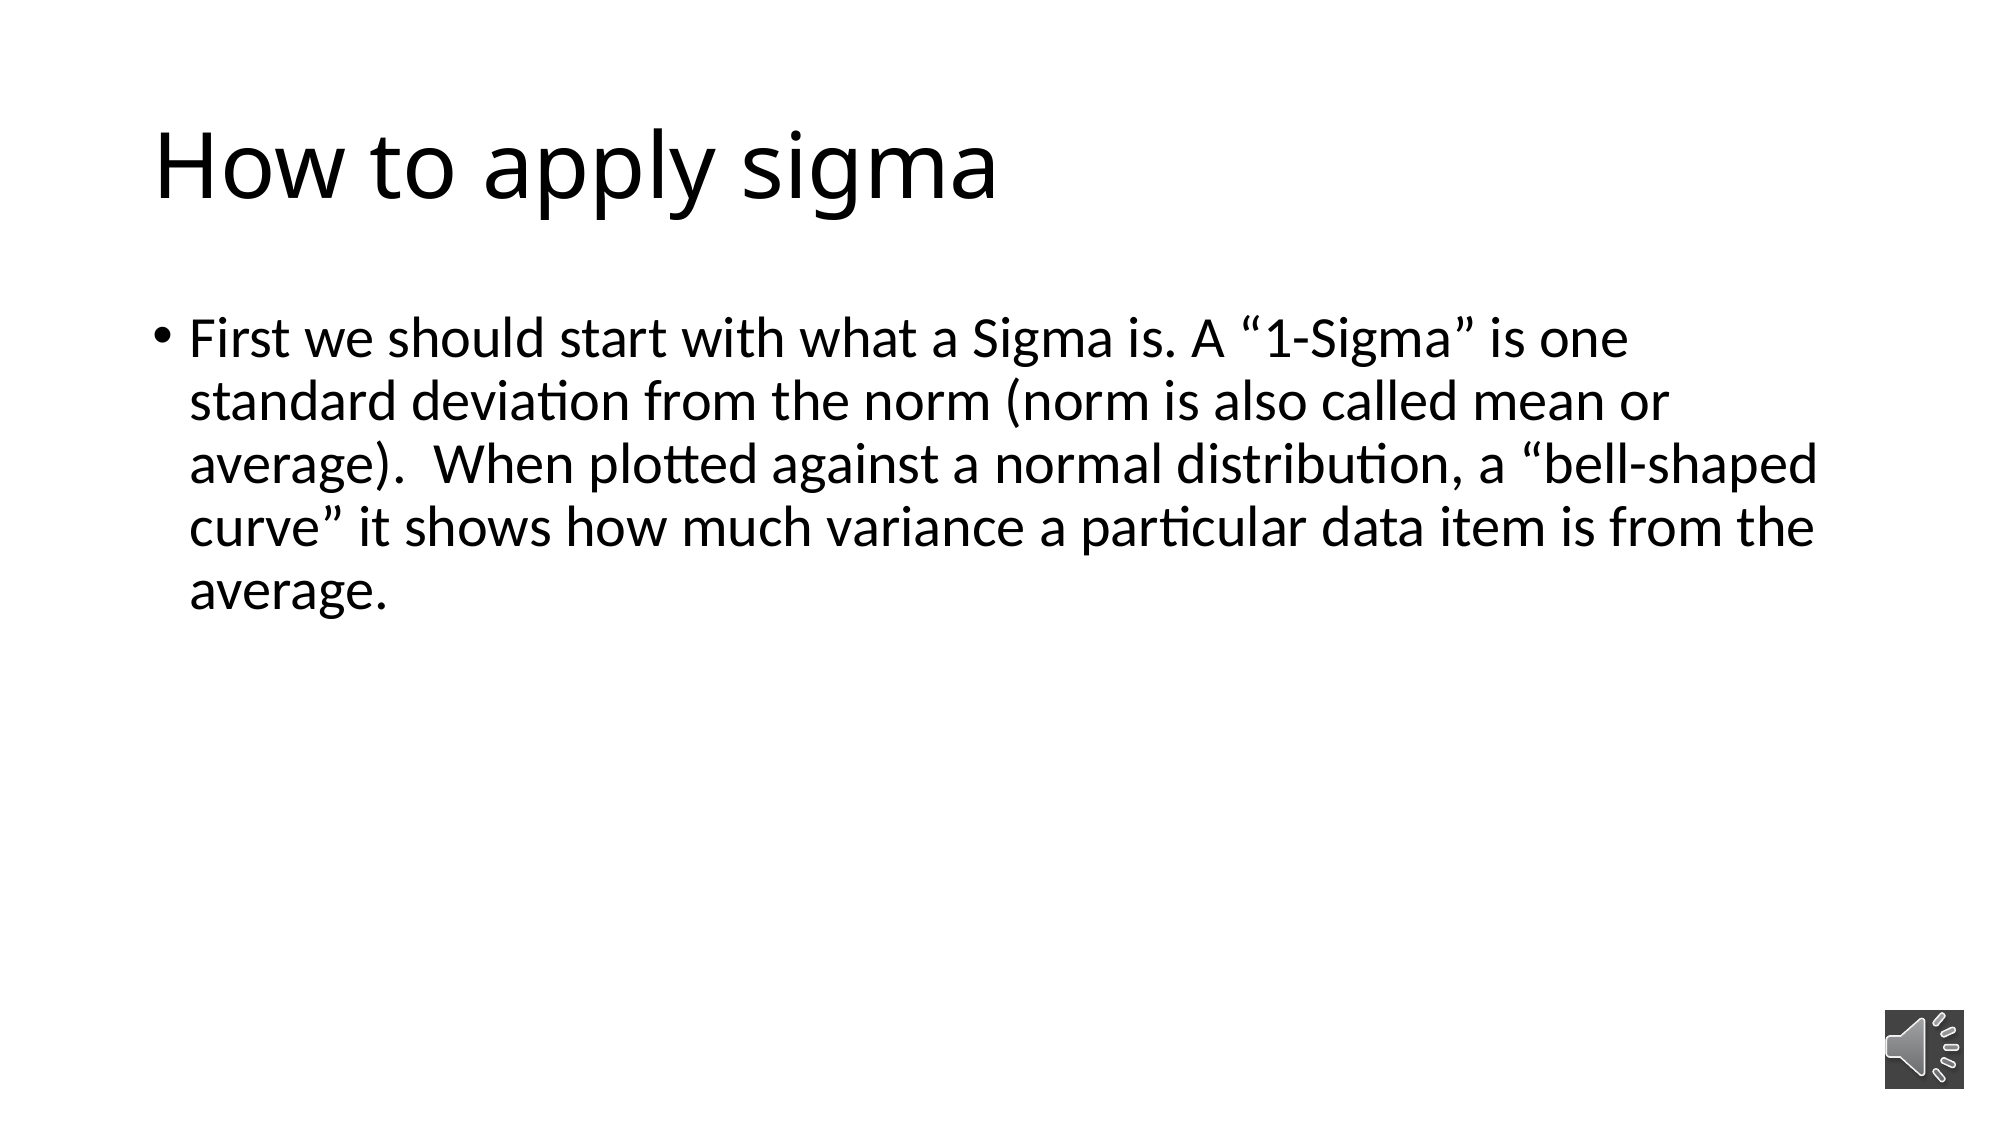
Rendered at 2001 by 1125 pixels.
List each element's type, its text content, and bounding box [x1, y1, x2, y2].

title How to apply sigma [137, 59, 1863, 278]
picture [1884, 1009, 1965, 1090]
list First we should start with what a Sigma is. A “1-Sigma” is one standard deviation from the norm (norm is also called mean or average). When plotted against a normal distribution, a “bell-shaped curve” it shows how much variance a particular data item is from the average. [137, 299, 1863, 1014]
